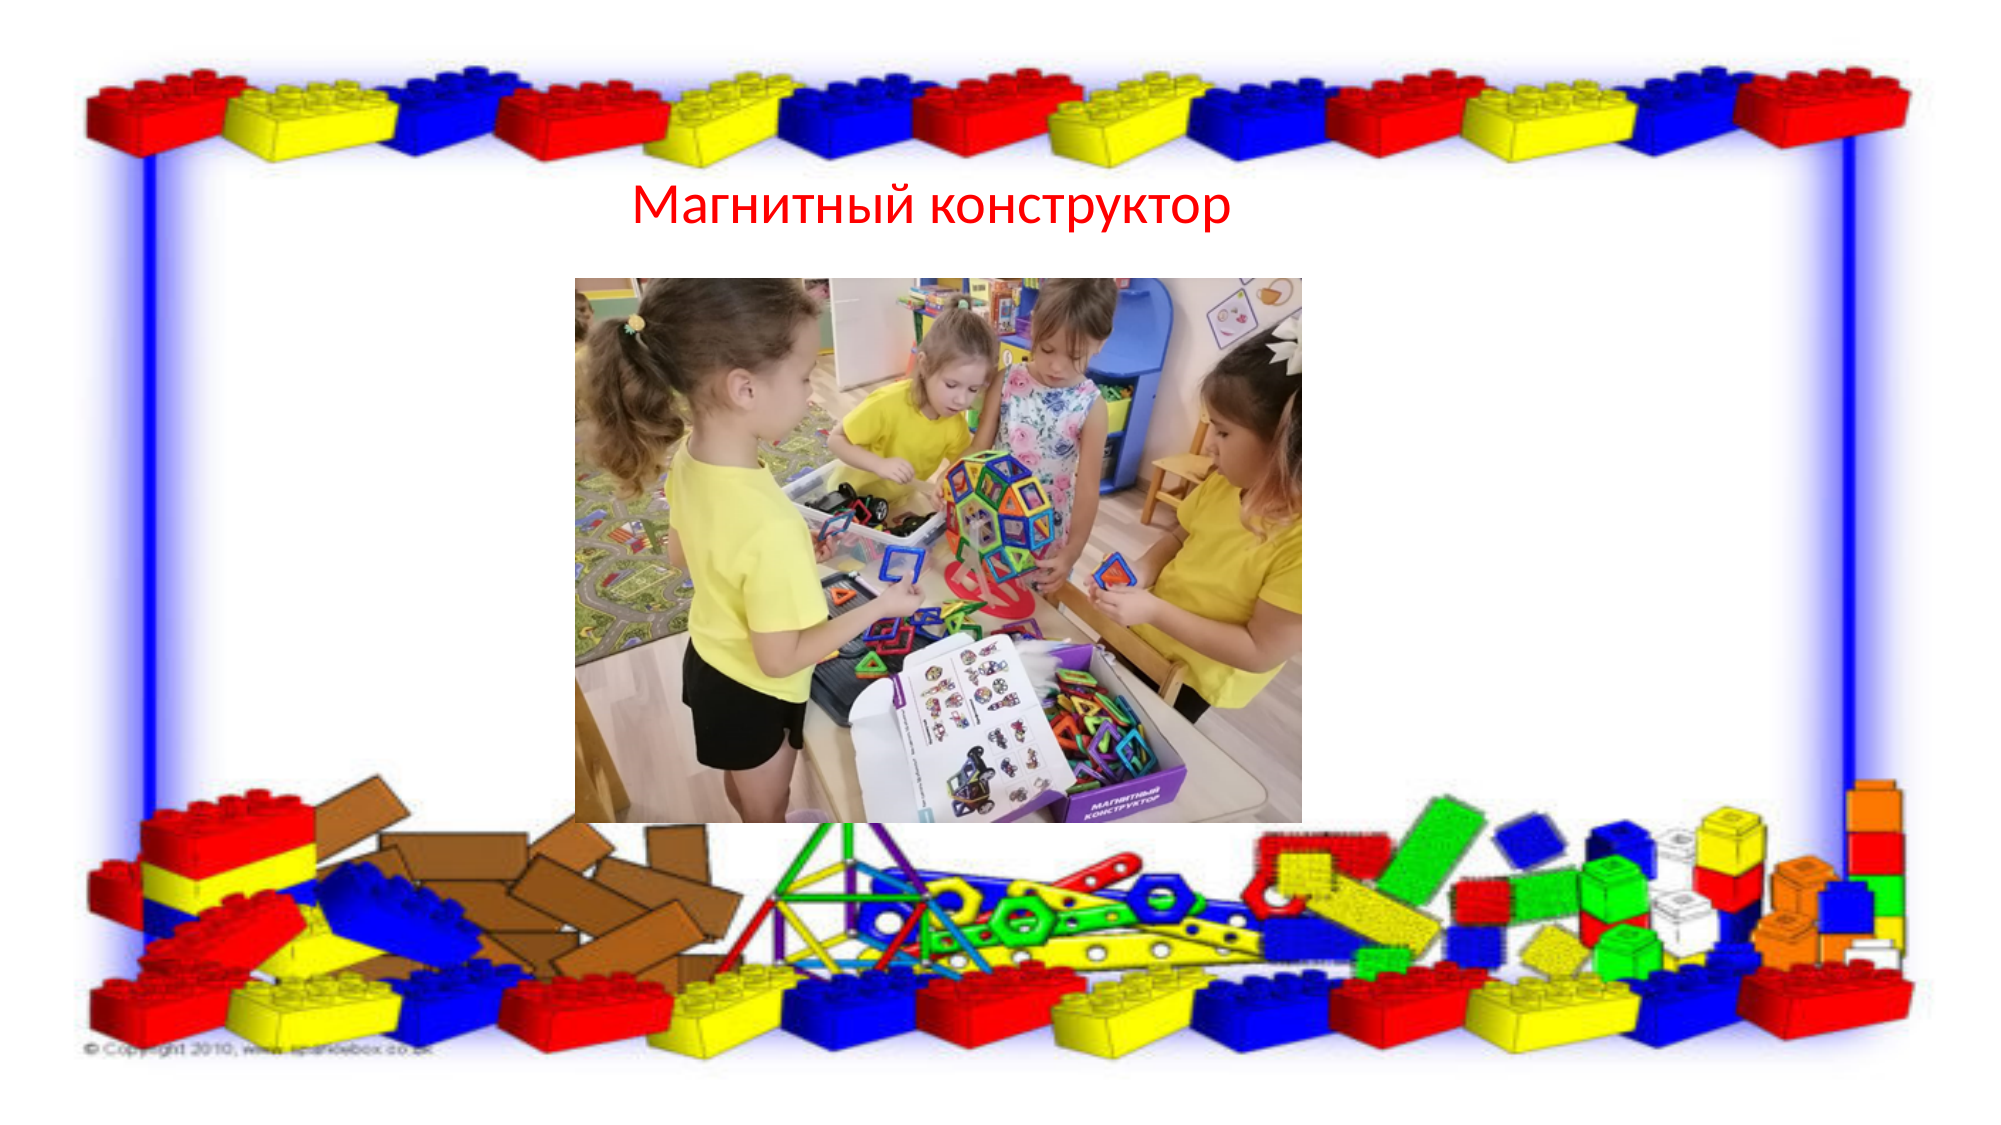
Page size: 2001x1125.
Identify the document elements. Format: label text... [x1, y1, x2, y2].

list Магнитный конструктор [616, 165, 1260, 265]
picture [0, 0, 2001, 1125]
